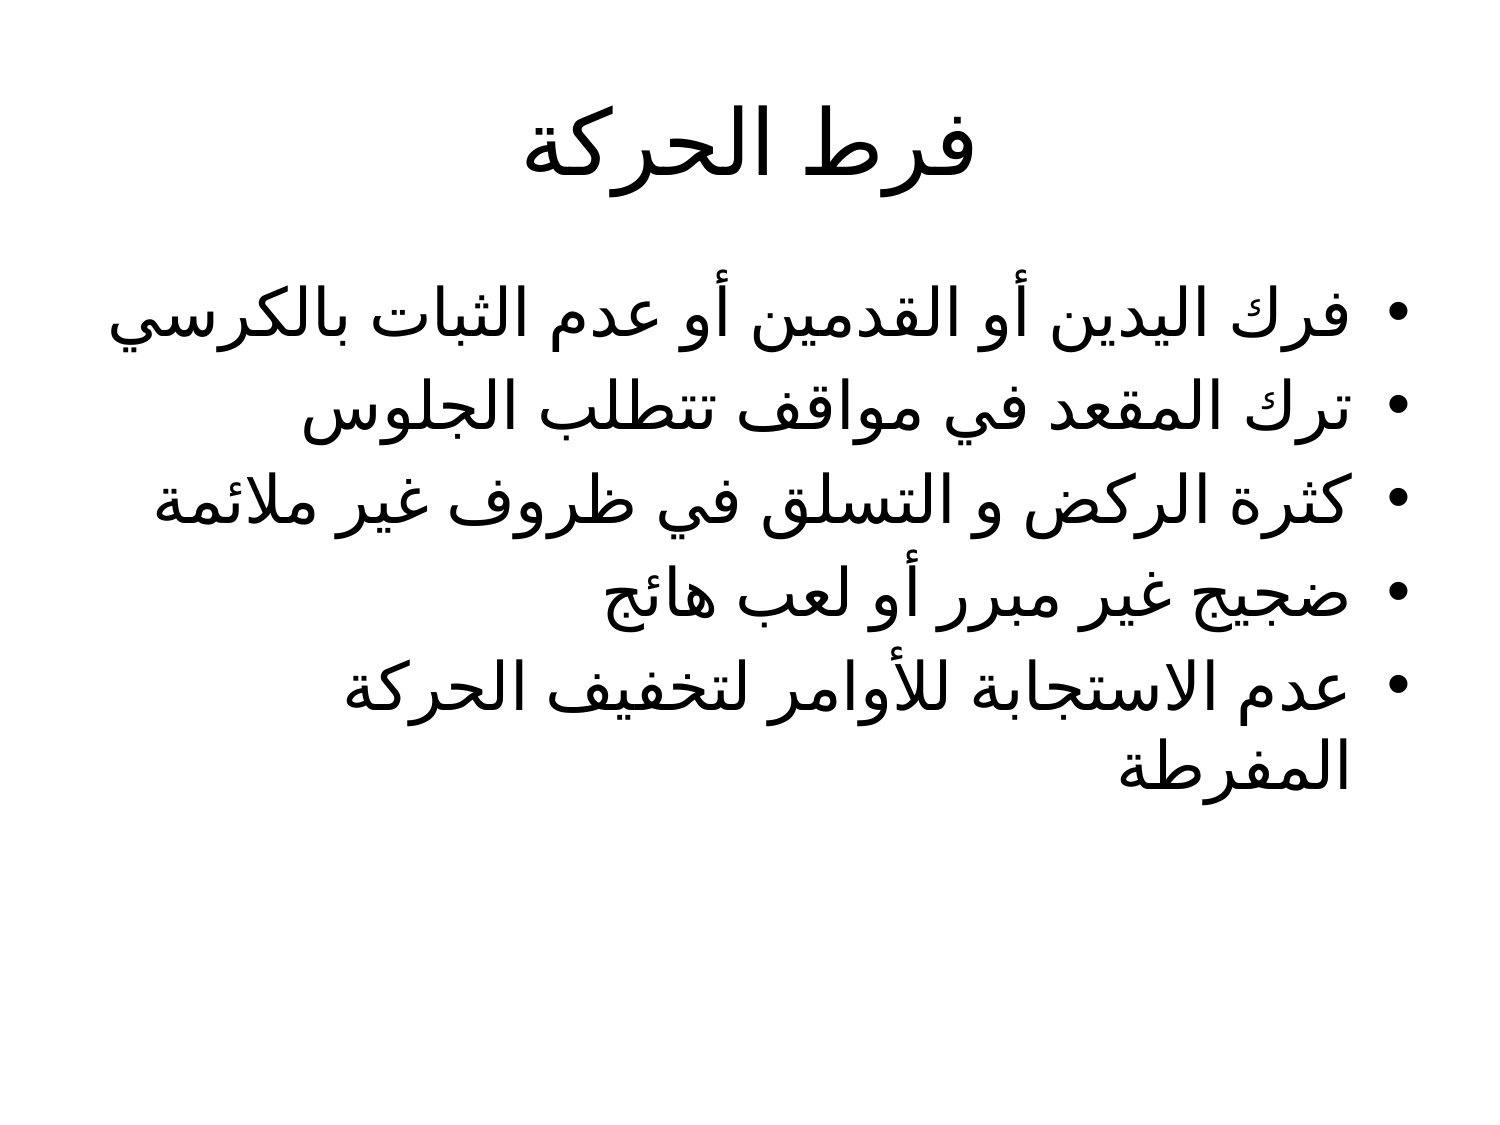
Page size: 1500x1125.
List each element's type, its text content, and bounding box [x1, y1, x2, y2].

title فرط الحركة [75, 45, 1425, 233]
list فرك اليدين أو القدمين أو عدم الثبات بالكرسي ترك المقعد في مواقف تتطلب الجلوس كثرة الركض و التسلق في ظروف غير ملائمة ضجيج غير مبرر أو لعب هائج عدم الاستجابة للأوامر لتخفيف الحركة المفرطة [75, 262, 1425, 1005]
